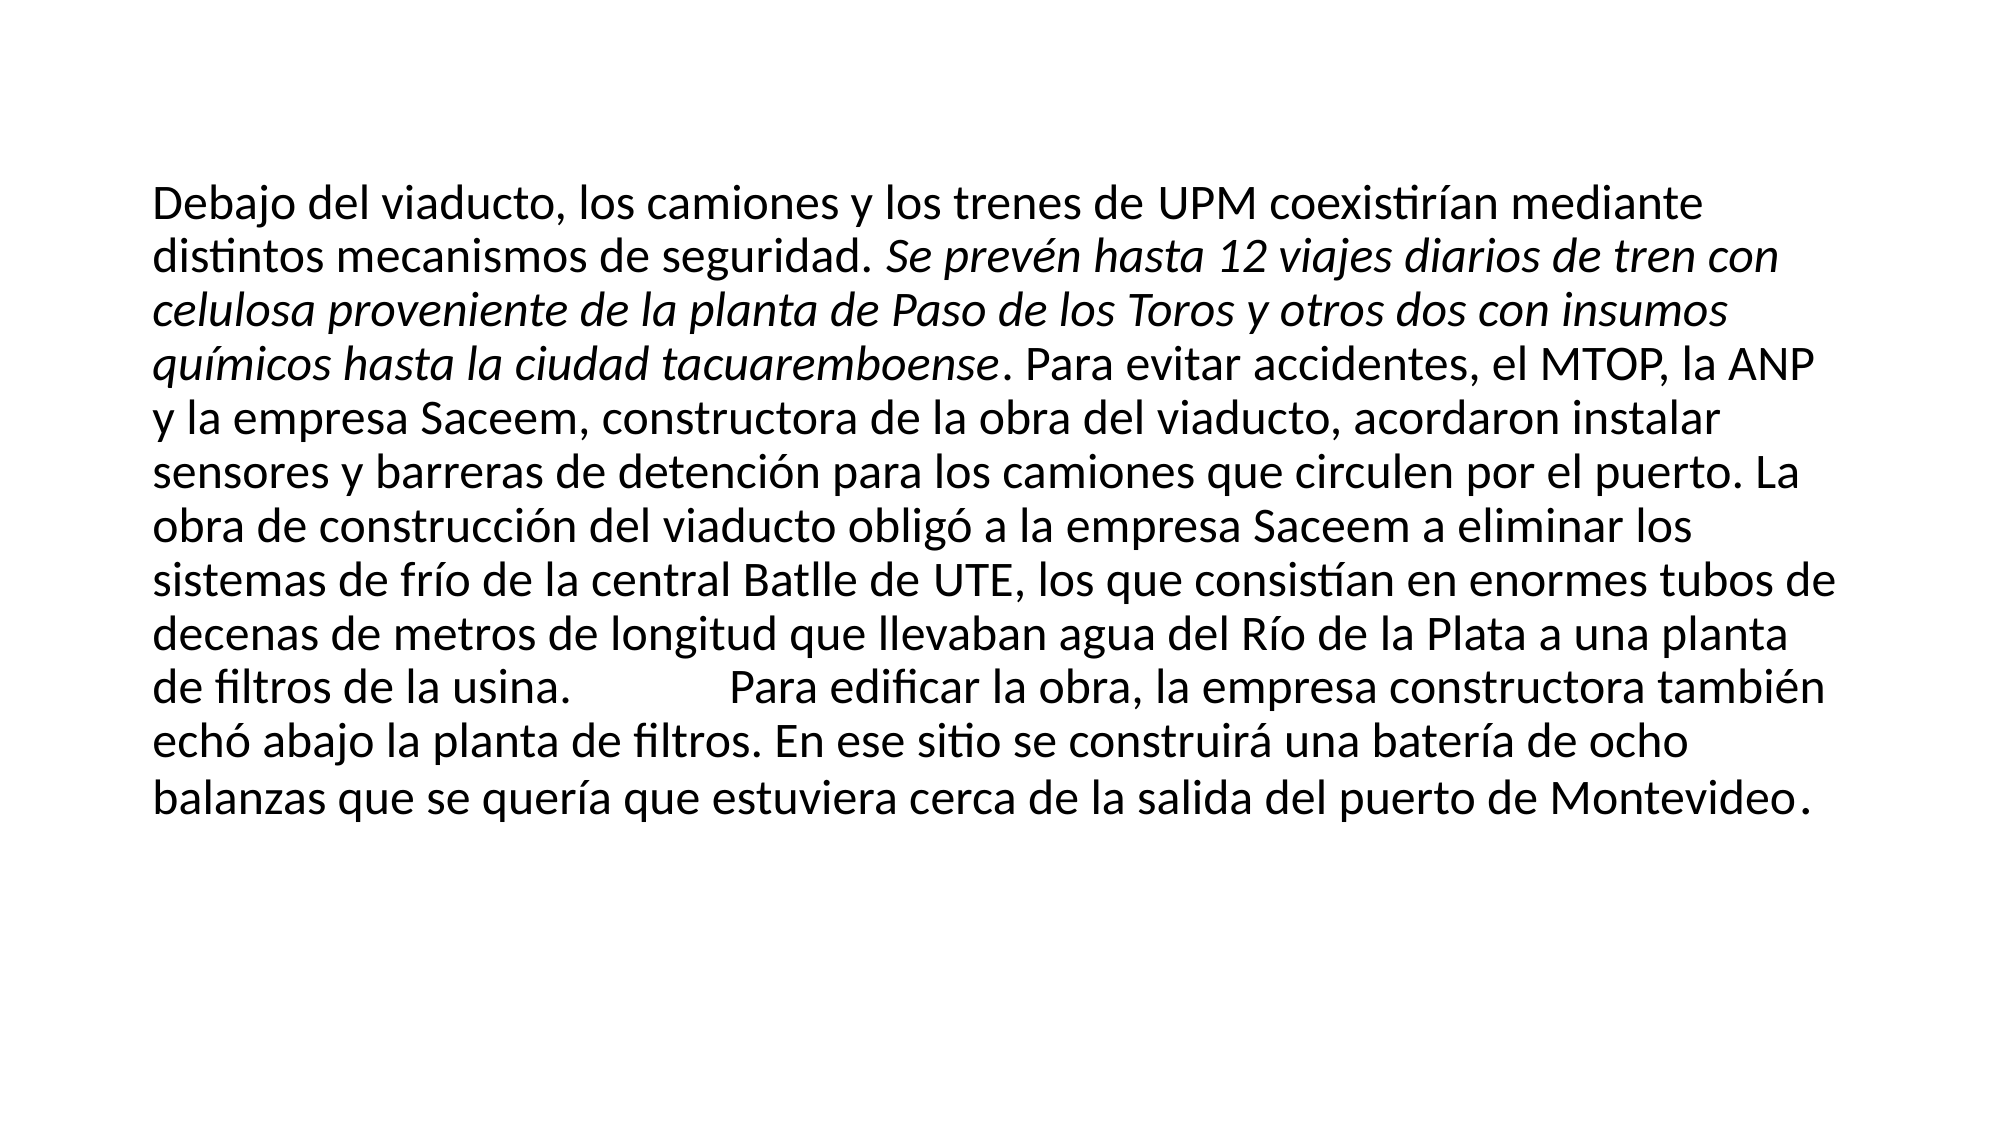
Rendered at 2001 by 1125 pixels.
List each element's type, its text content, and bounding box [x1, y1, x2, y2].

list Debajo del viaducto, los camiones y los trenes de UPM coexistirían mediante distintos mecanismos de seguridad. Se prevén hasta 12 viajes diarios de tren con celulosa proveniente de la planta de Paso de los Toros y otros dos con insumos químicos hasta la ciudad tacuaremboense. Para evitar accidentes, el MTOP, la ANP y la empresa Saceem, constructora de la obra del viaducto, acordaron instalar sensores y barreras de detención para los camiones que circulen por el puerto. La obra de construcción del viaducto obligó a la empresa Saceem a eliminar los sistemas de frío de la central Batlle de UTE, los que consistían en enormes tubos de decenas de metros de longitud que llevaban agua del Río de la Plata a una planta de filtros de la usina. Para edificar la obra, la empresa constructora también echó abajo la planta de filtros. En ese sitio se construirá una batería de ocho balanzas que se quería que estuviera cerca de la salida del puerto de Montevideo. [137, 168, 1863, 883]
